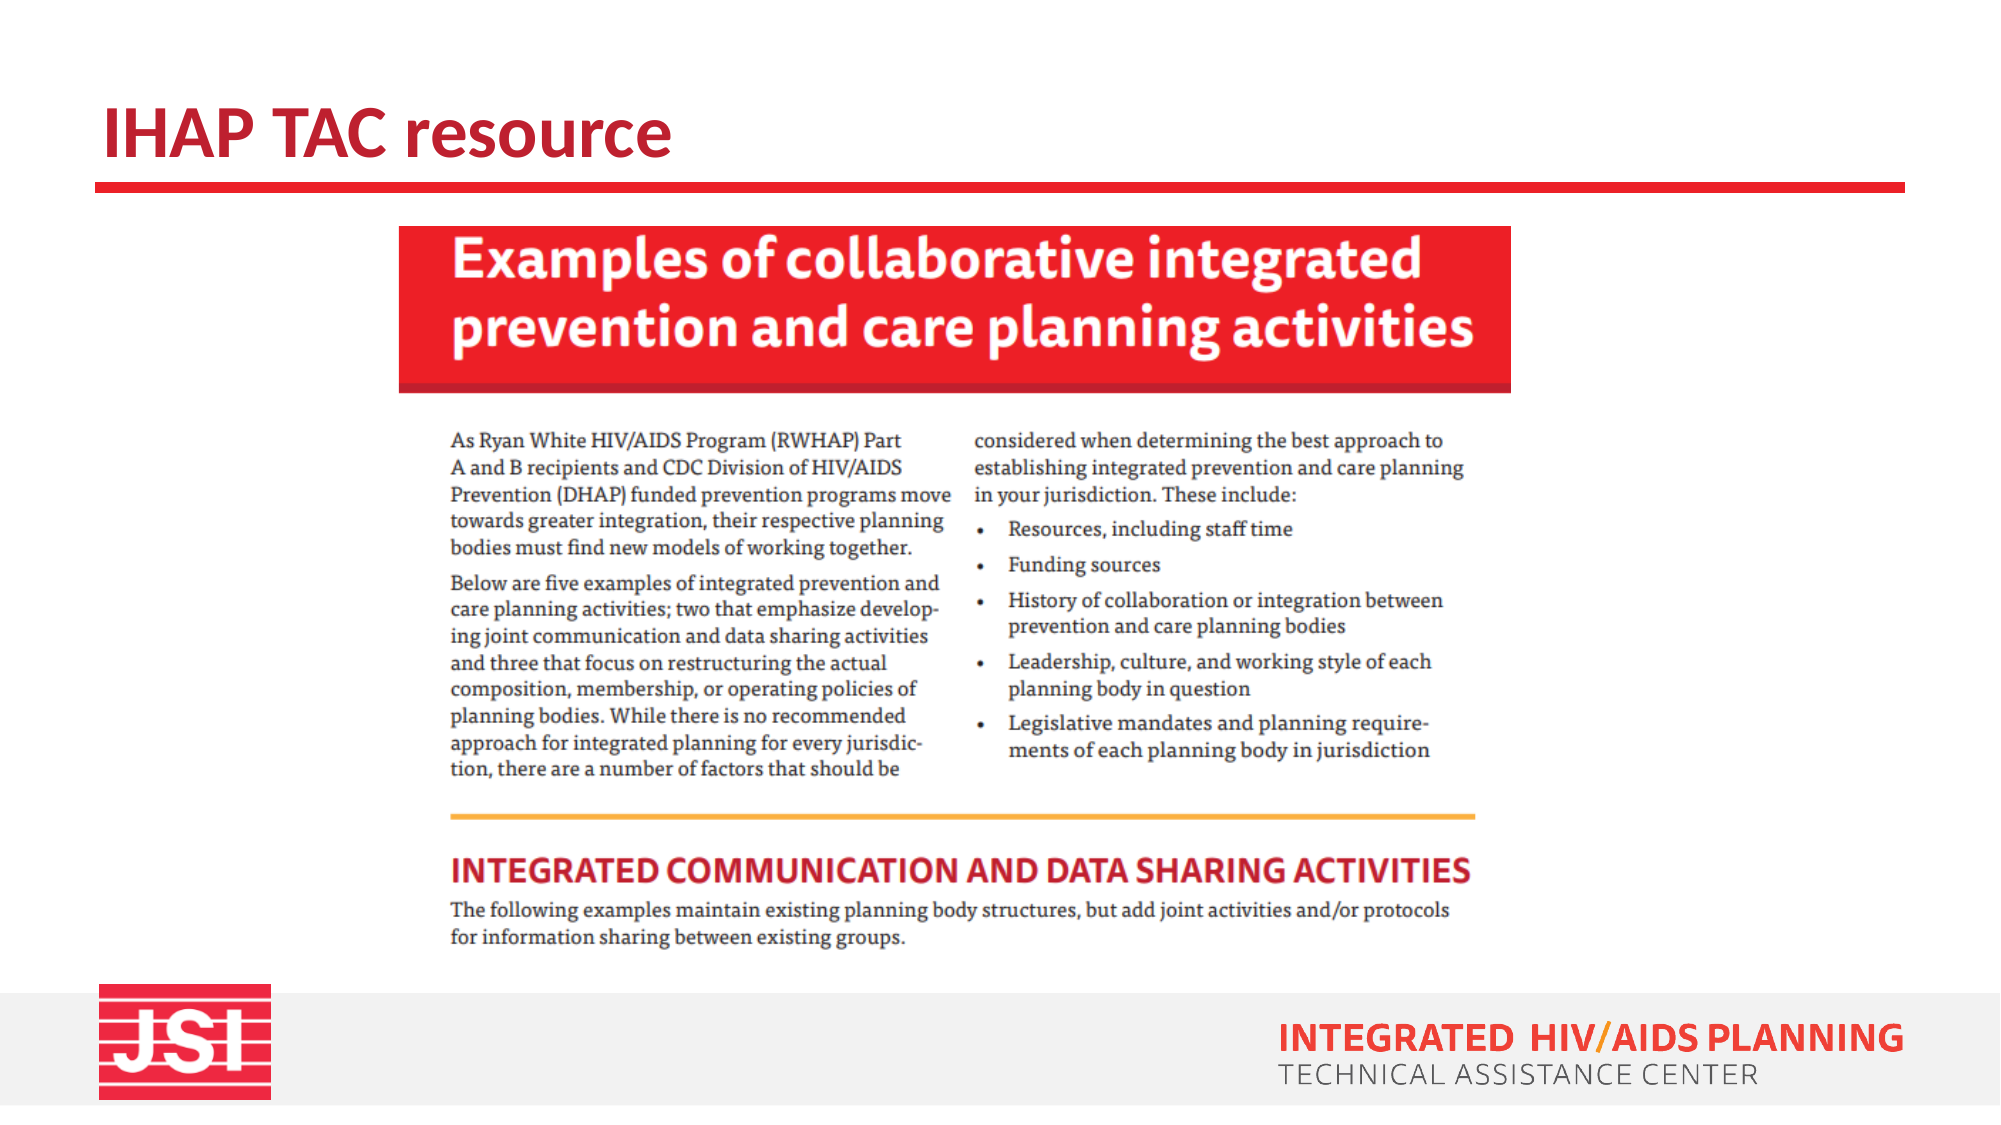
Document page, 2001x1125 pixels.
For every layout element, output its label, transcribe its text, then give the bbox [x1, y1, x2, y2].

title IHAP TAC resource [87, 75, 1675, 180]
picture [1275, 980, 1963, 1125]
picture [398, 225, 1512, 969]
picture [99, 984, 271, 1100]
